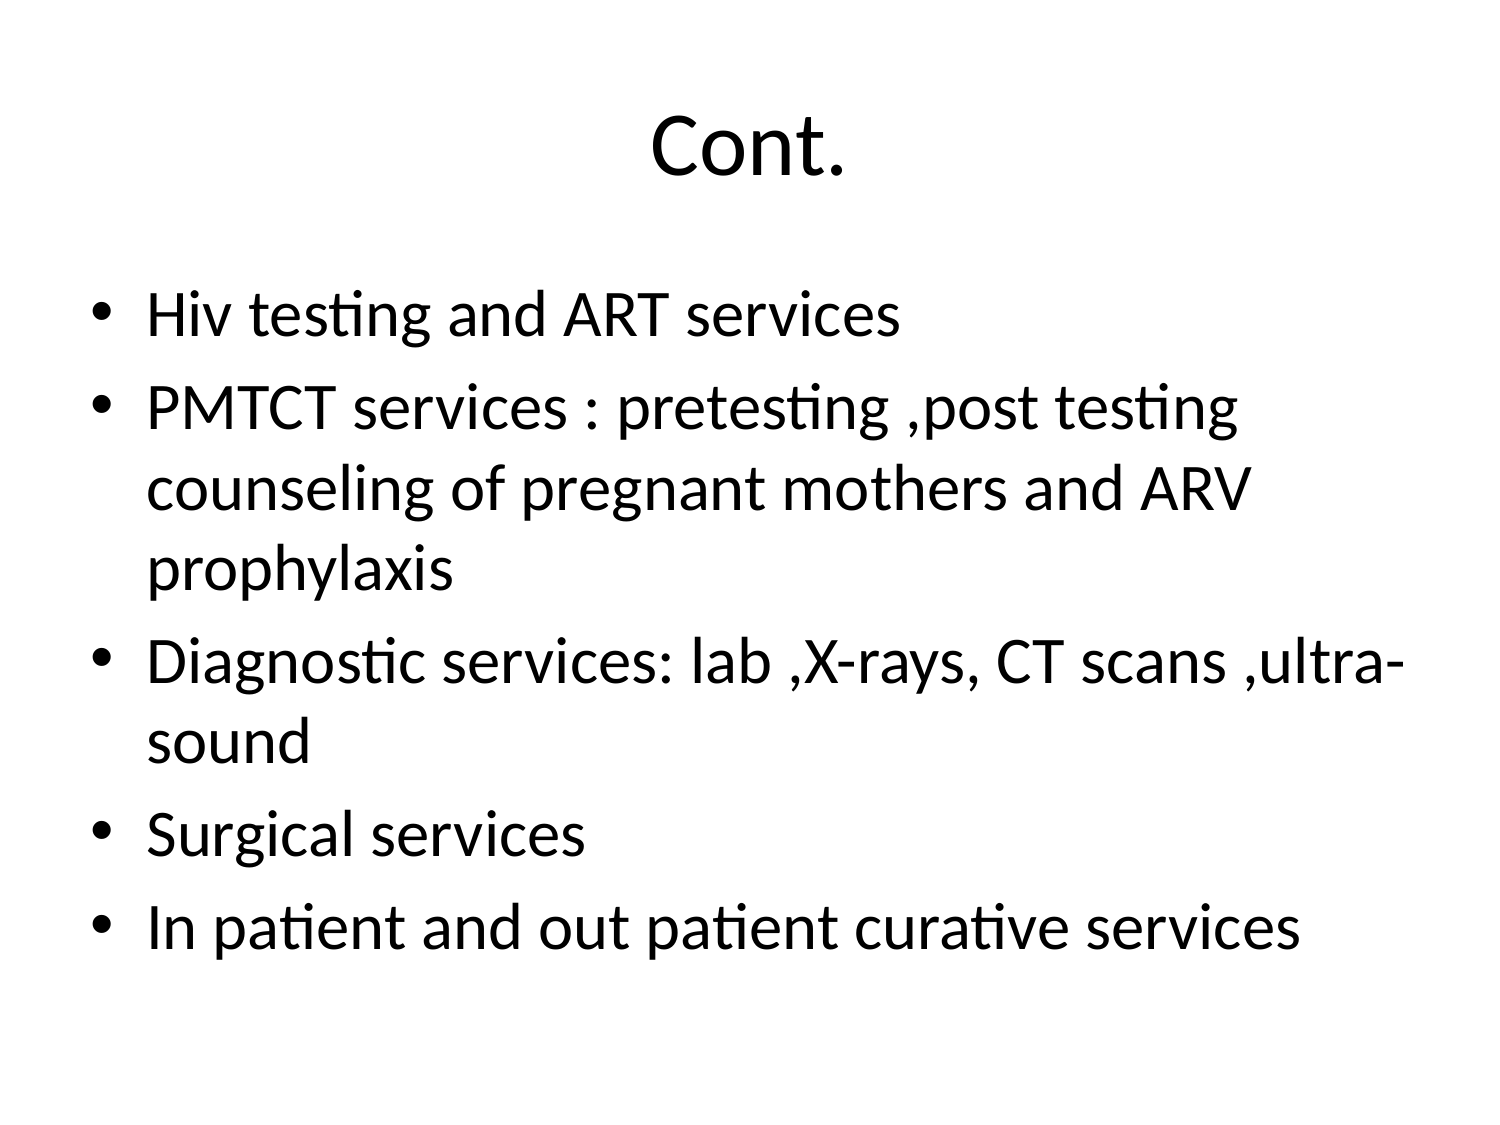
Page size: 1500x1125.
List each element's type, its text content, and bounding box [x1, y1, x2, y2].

title Cont. [75, 45, 1425, 233]
list Hiv testing and ART services PMTCT services : pretesting ,post testing counseling of pregnant mothers and ARV prophylaxis Diagnostic services: lab ,X-rays, CT scans ,ultra- sound Surgical services In patient and out patient curative services [75, 262, 1425, 1005]
